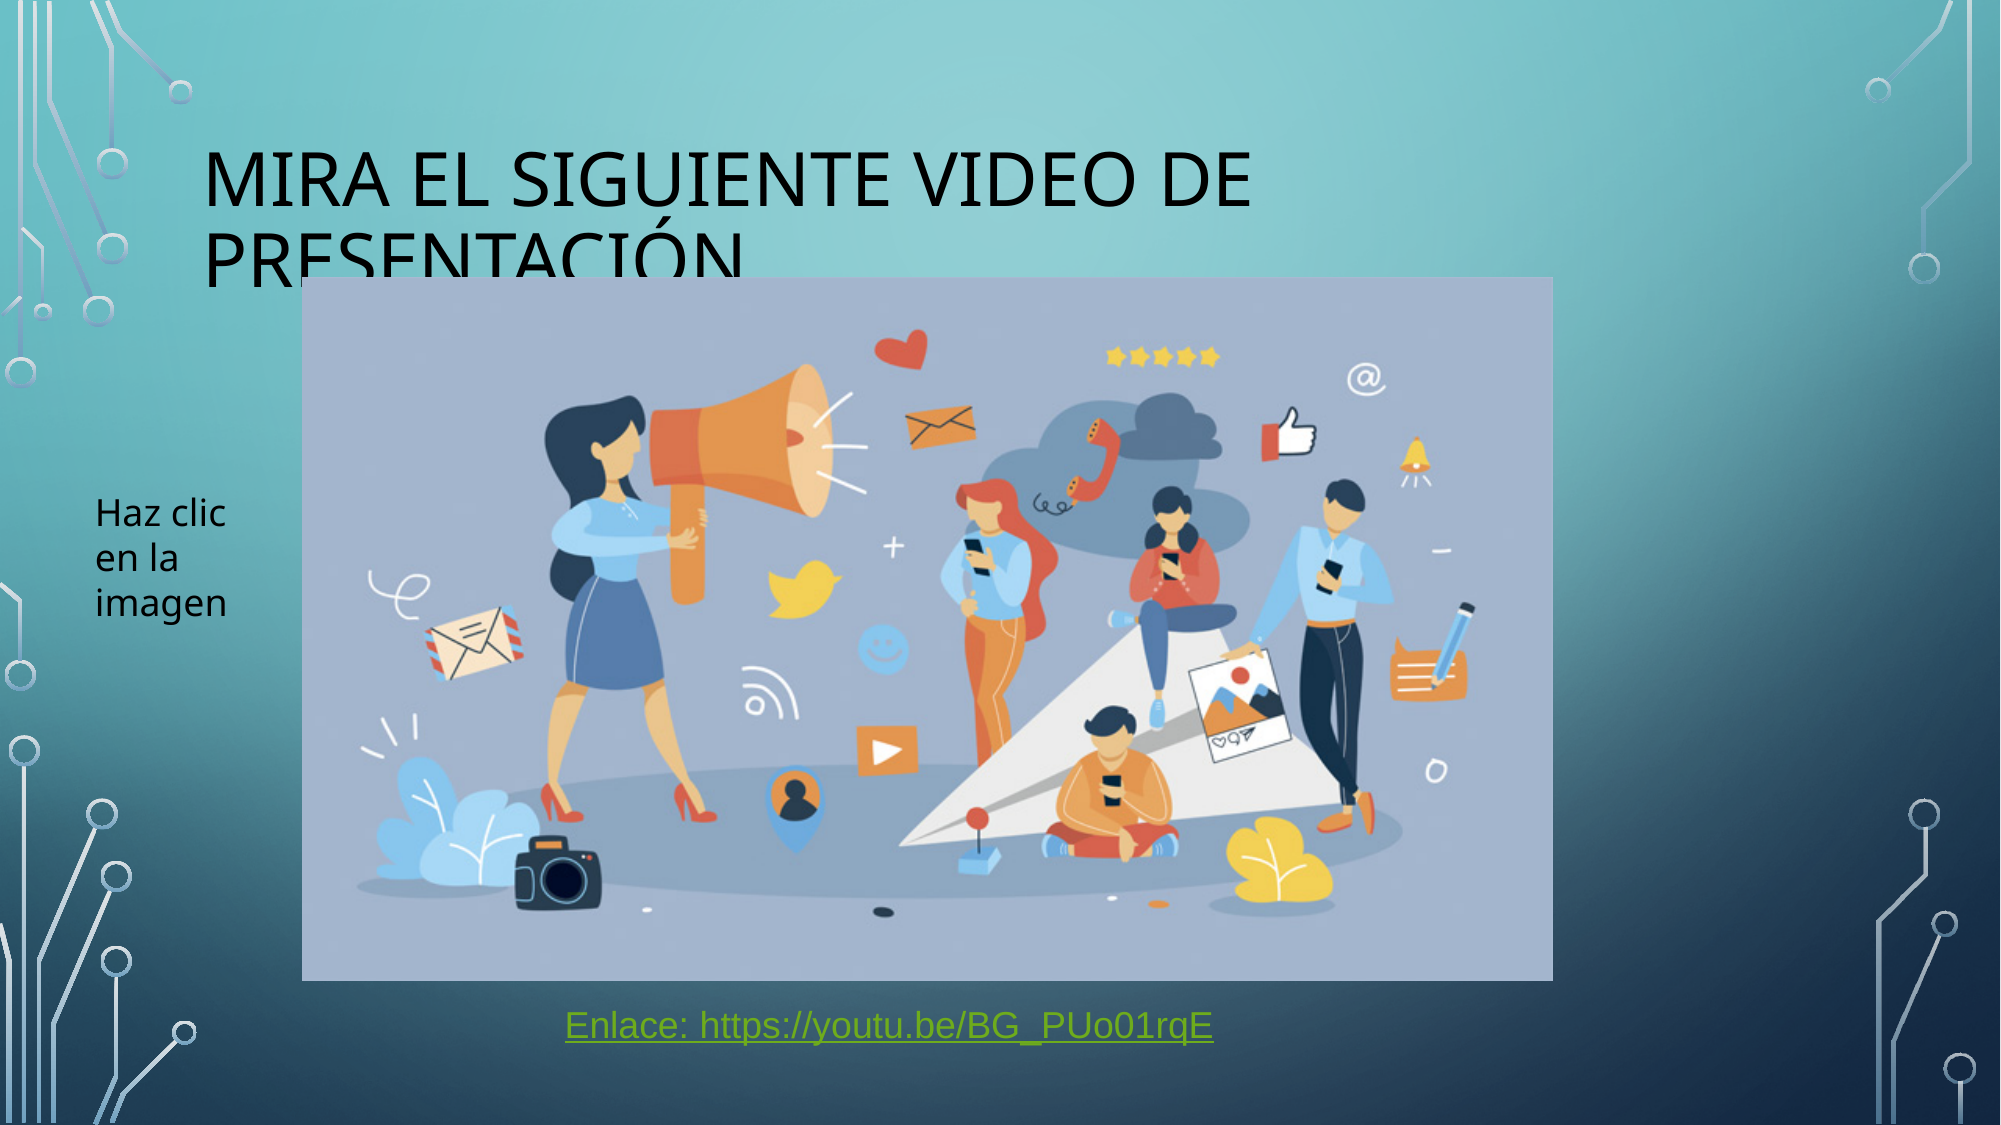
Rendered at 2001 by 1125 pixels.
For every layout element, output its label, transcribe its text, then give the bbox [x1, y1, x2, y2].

text_box Enlace: https://youtu.be/BG_PUo01rqE [549, 993, 1229, 1054]
text_box Haz clic en la imagen [79, 481, 295, 632]
title Mira el siguiente video de presentación. [187, 101, 1813, 344]
picture [302, 276, 1553, 981]
